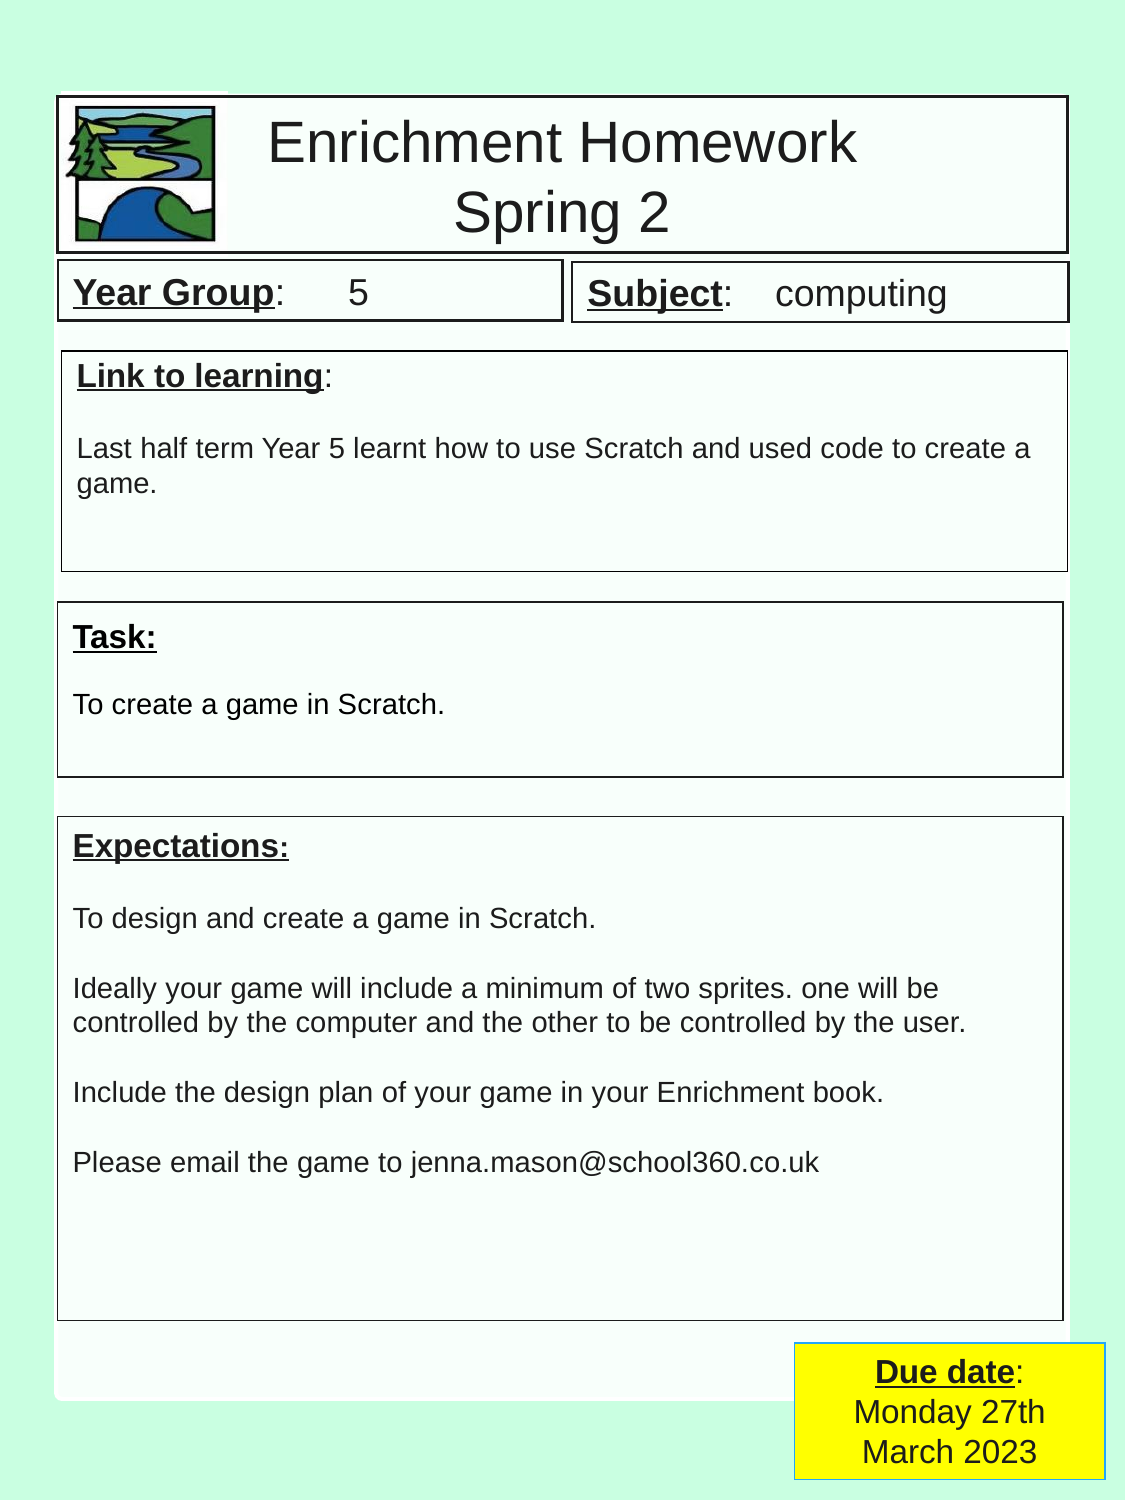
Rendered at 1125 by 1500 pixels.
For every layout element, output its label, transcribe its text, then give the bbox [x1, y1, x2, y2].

picture [61, 90, 228, 257]
text_box Due date: Monday 27th March 2023 [794, 1342, 1105, 1480]
text_box Enrichment Homework Spring 2 [232, 96, 1068, 253]
text_box Year Group: 5 [57, 260, 563, 321]
text_box Link to learning: Last half term Year 5 learnt how to use Scratch and used code to create a game. [61, 351, 1068, 572]
text_box Subject: computing [572, 261, 1069, 323]
text_box Expectations: To design and create a game in Scratch. Ideally your game will include a minimum of two sprites. one will be controlled by the computer and the other to be controlled by the user. Include the design plan of your game in your Enrichment book. Please email the game to jenna.mason@school360.co.uk [57, 816, 1064, 1321]
text_box Task: To create a game in Scratch. [57, 602, 1064, 778]
